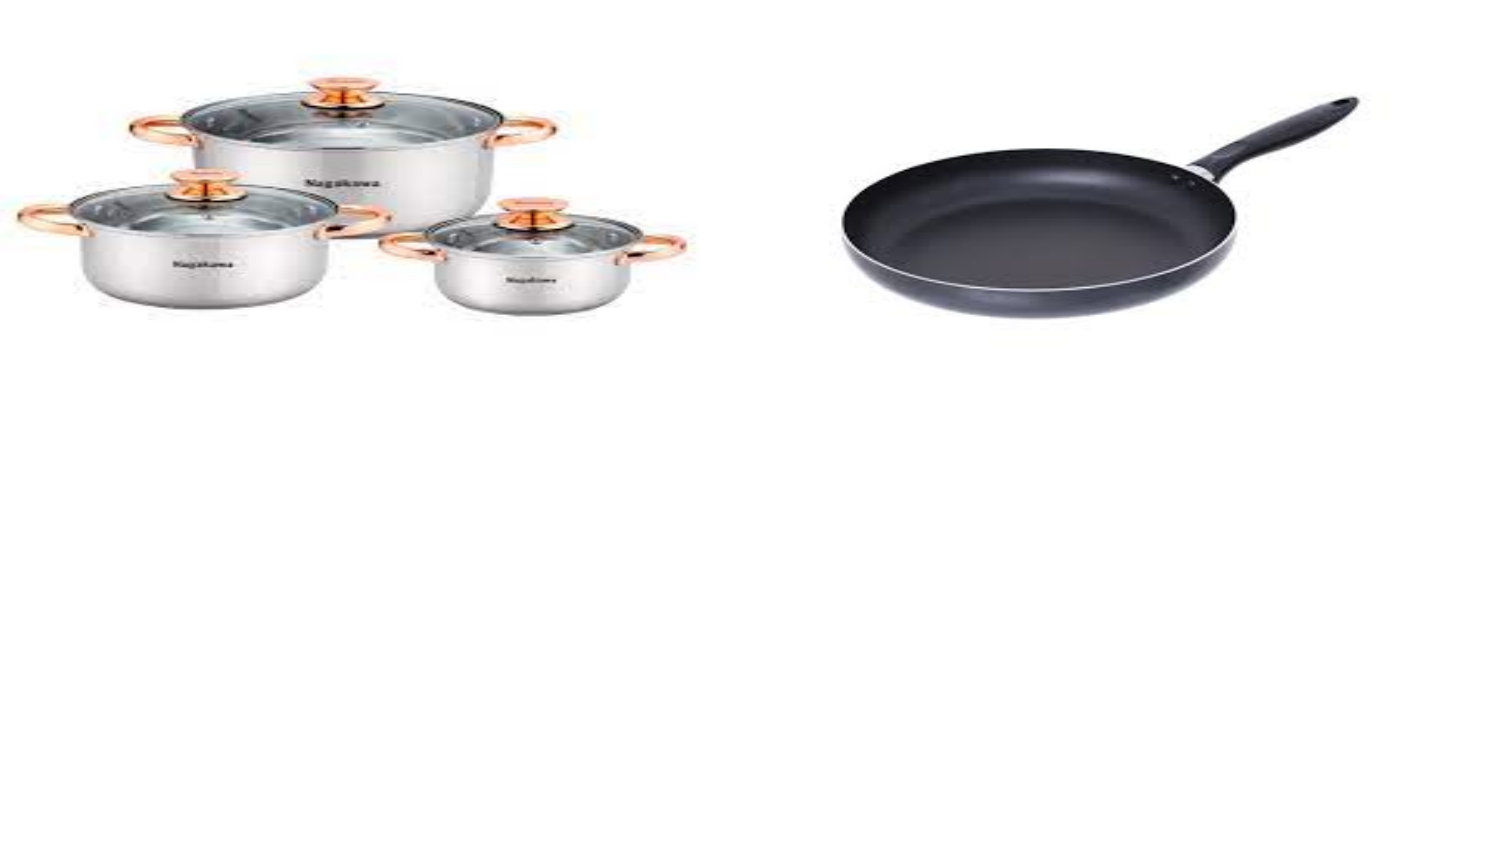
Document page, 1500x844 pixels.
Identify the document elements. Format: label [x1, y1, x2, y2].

list [0, 0, 701, 394]
list [749, 37, 1438, 357]
